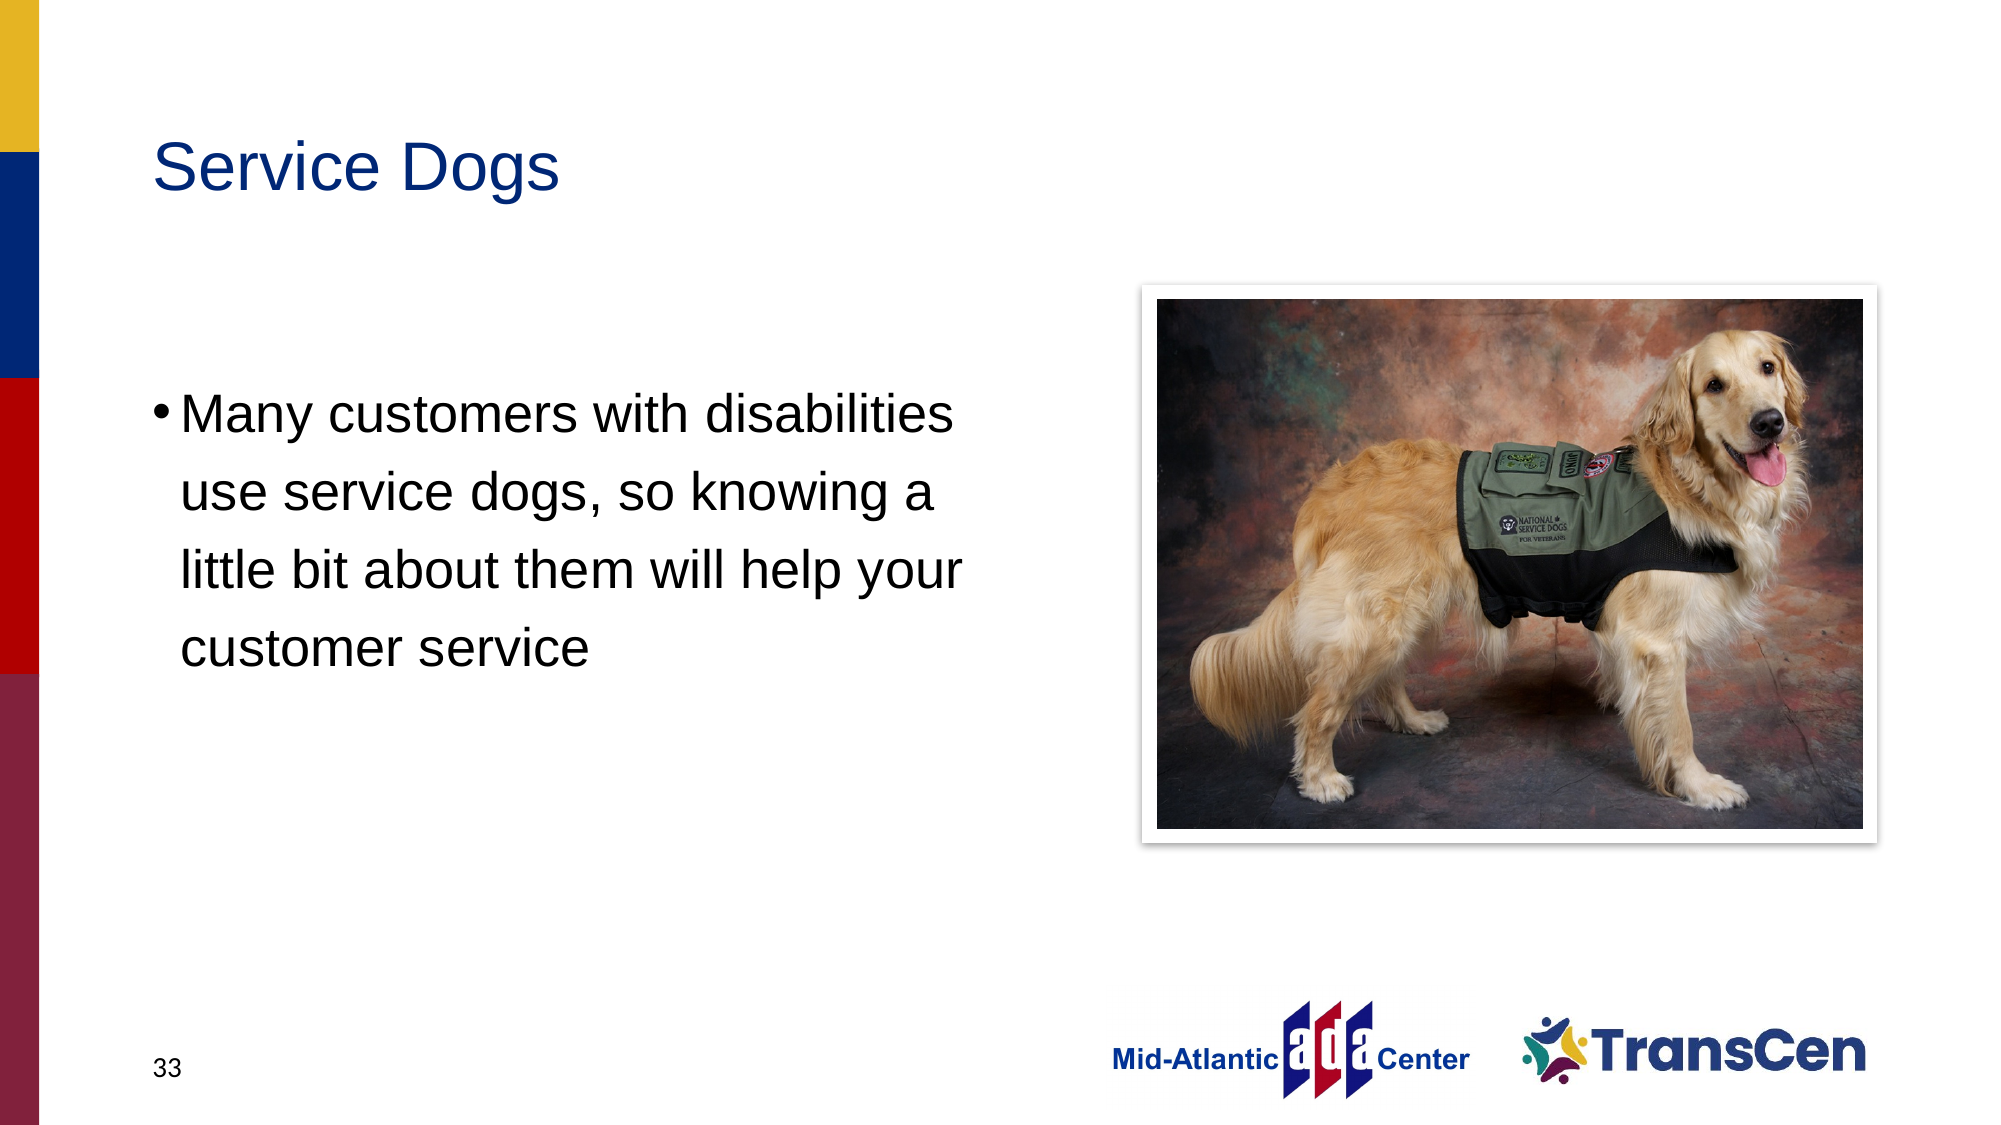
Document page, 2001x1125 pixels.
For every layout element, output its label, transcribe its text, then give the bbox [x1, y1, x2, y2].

picture [1156, 299, 1863, 829]
slide_number 33 [137, 1035, 588, 1096]
picture [1499, 1005, 1886, 1096]
title Service Dogs [137, 59, 1863, 278]
list Many customers with disabilities use service dogs, so knowing a little bit about them will help your customer service [137, 357, 1043, 971]
picture [1106, 985, 1476, 1110]
